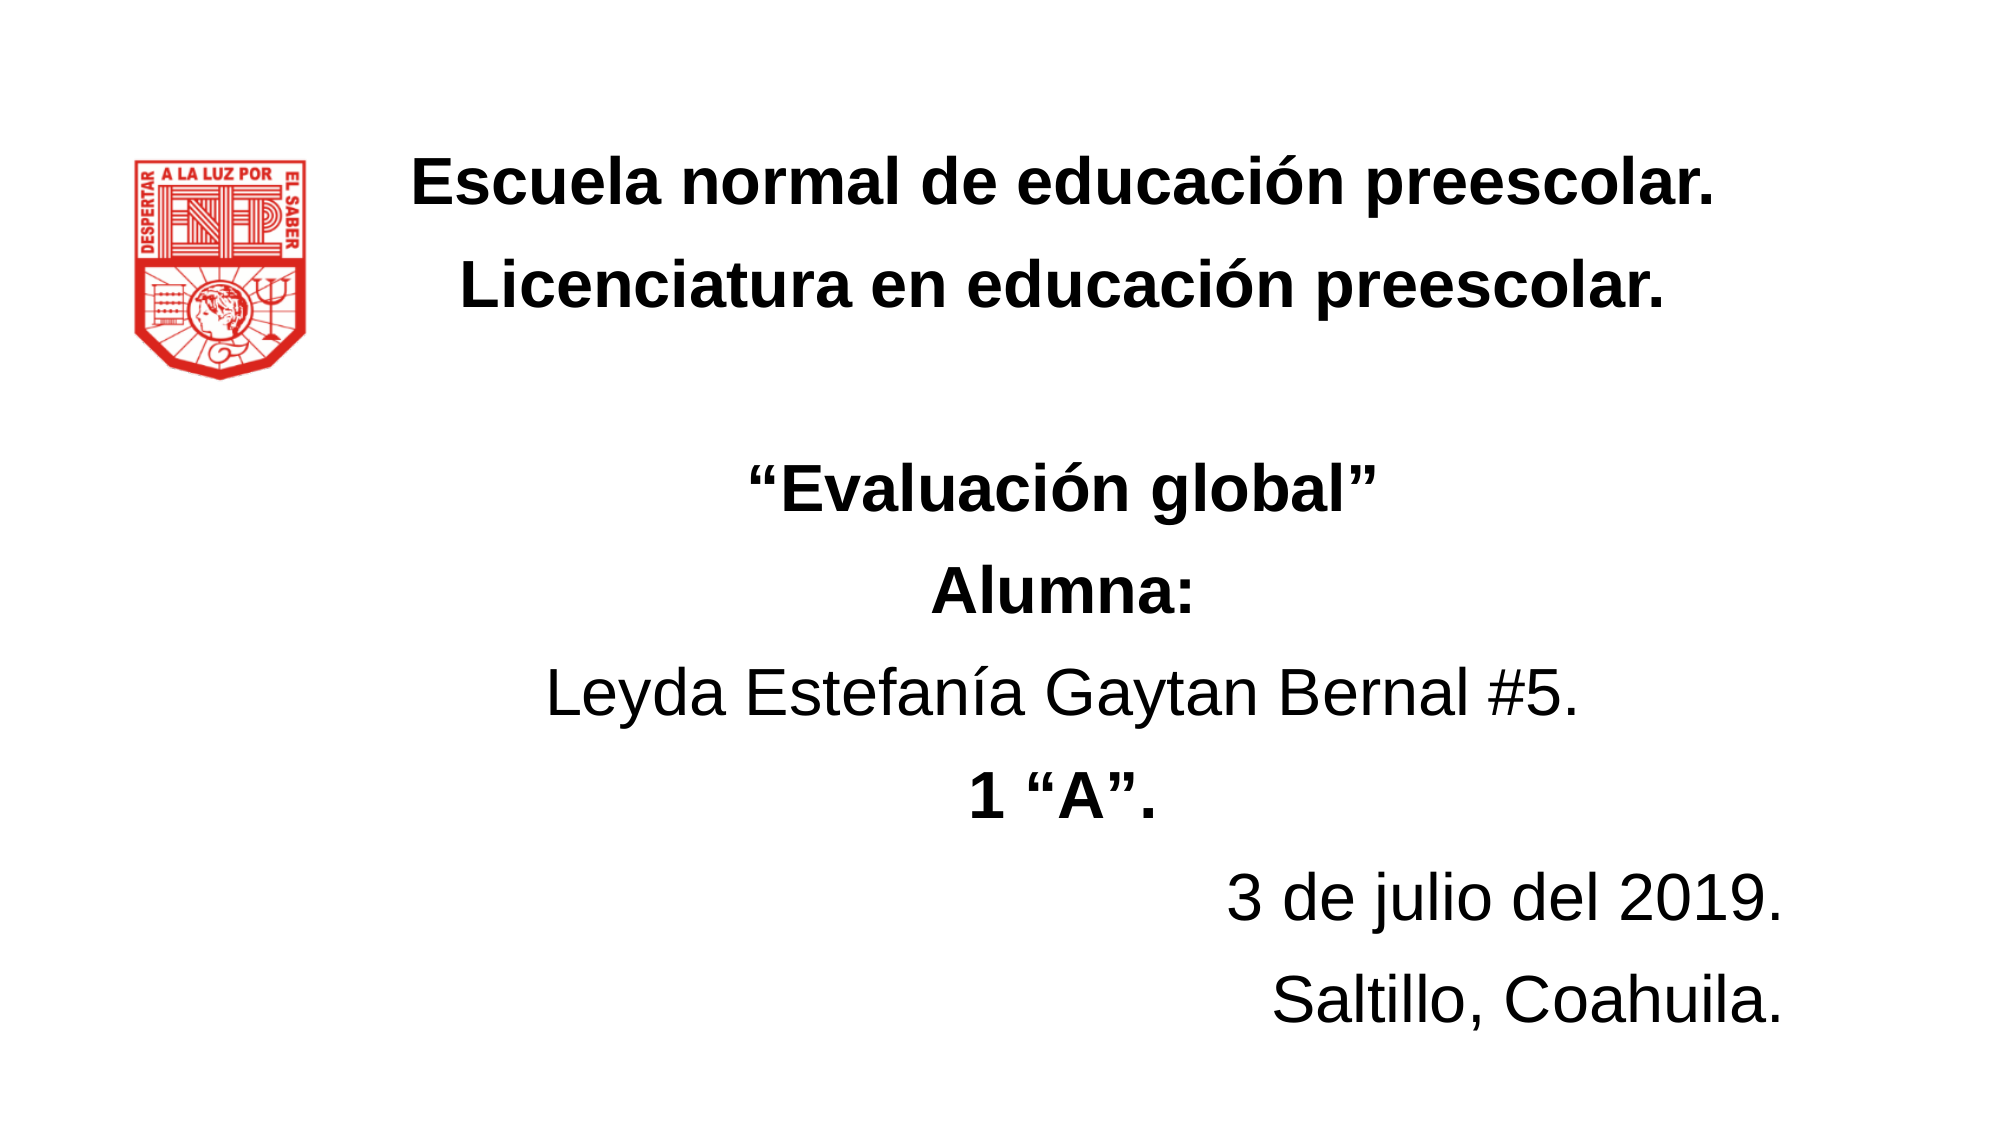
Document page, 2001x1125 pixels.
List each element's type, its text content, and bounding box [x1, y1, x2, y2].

picture [126, 152, 314, 388]
text_box Escuela normal de educación preescolar. Licenciatura en educación preescolar. “Evaluación global” Alumna: Leyda Estefanía Gaytan Bernal #5. 1 “A”. 3 de julio del 2019. Saltillo, Coahuila. [327, 125, 1800, 1082]
